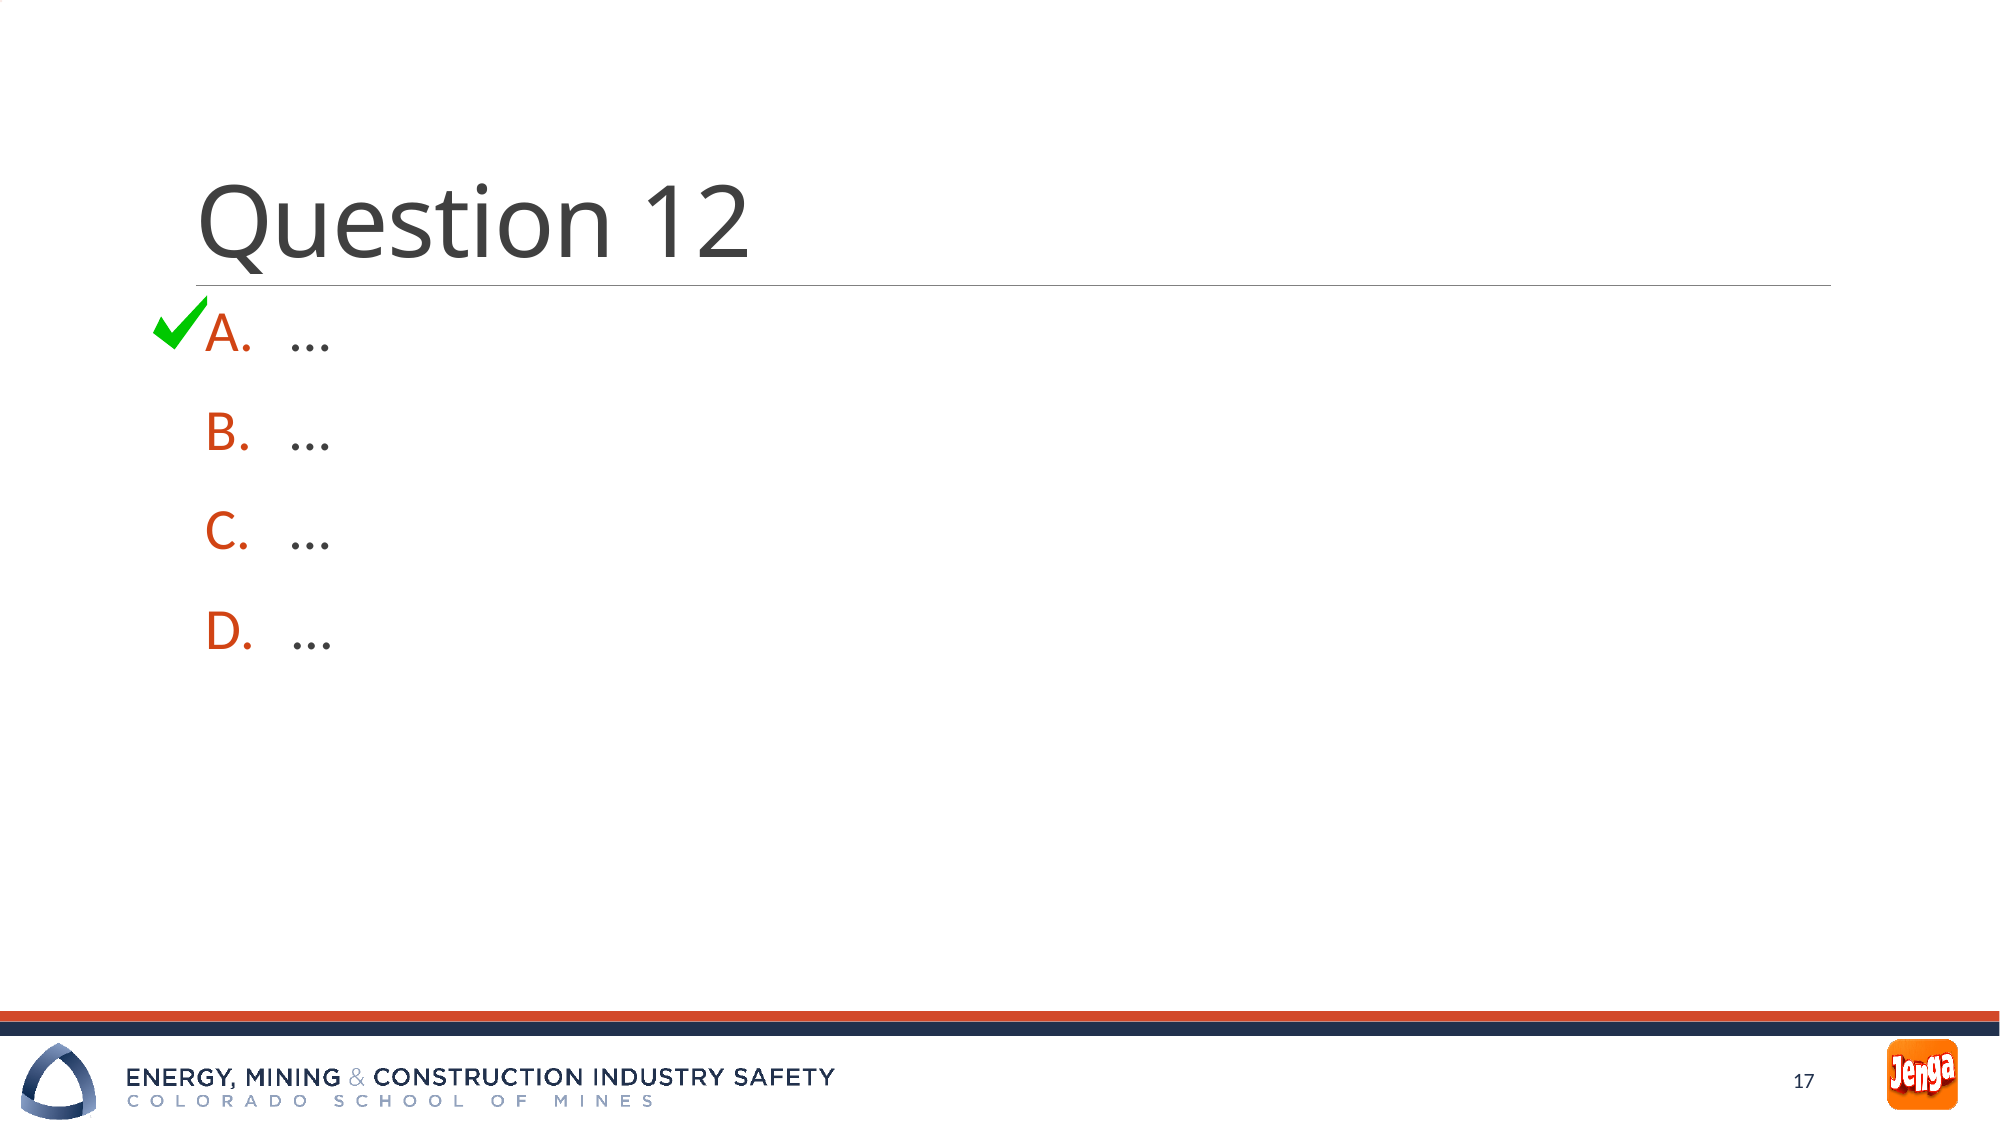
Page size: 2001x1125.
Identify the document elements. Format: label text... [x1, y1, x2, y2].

text_box [151, 294, 209, 351]
list … … … ... [205, 285, 1760, 895]
picture [20, 1042, 849, 1120]
slide_number 17 [1614, 1050, 1830, 1111]
picture [1886, 1038, 1959, 1111]
title Question 12 [180, 47, 1830, 285]
